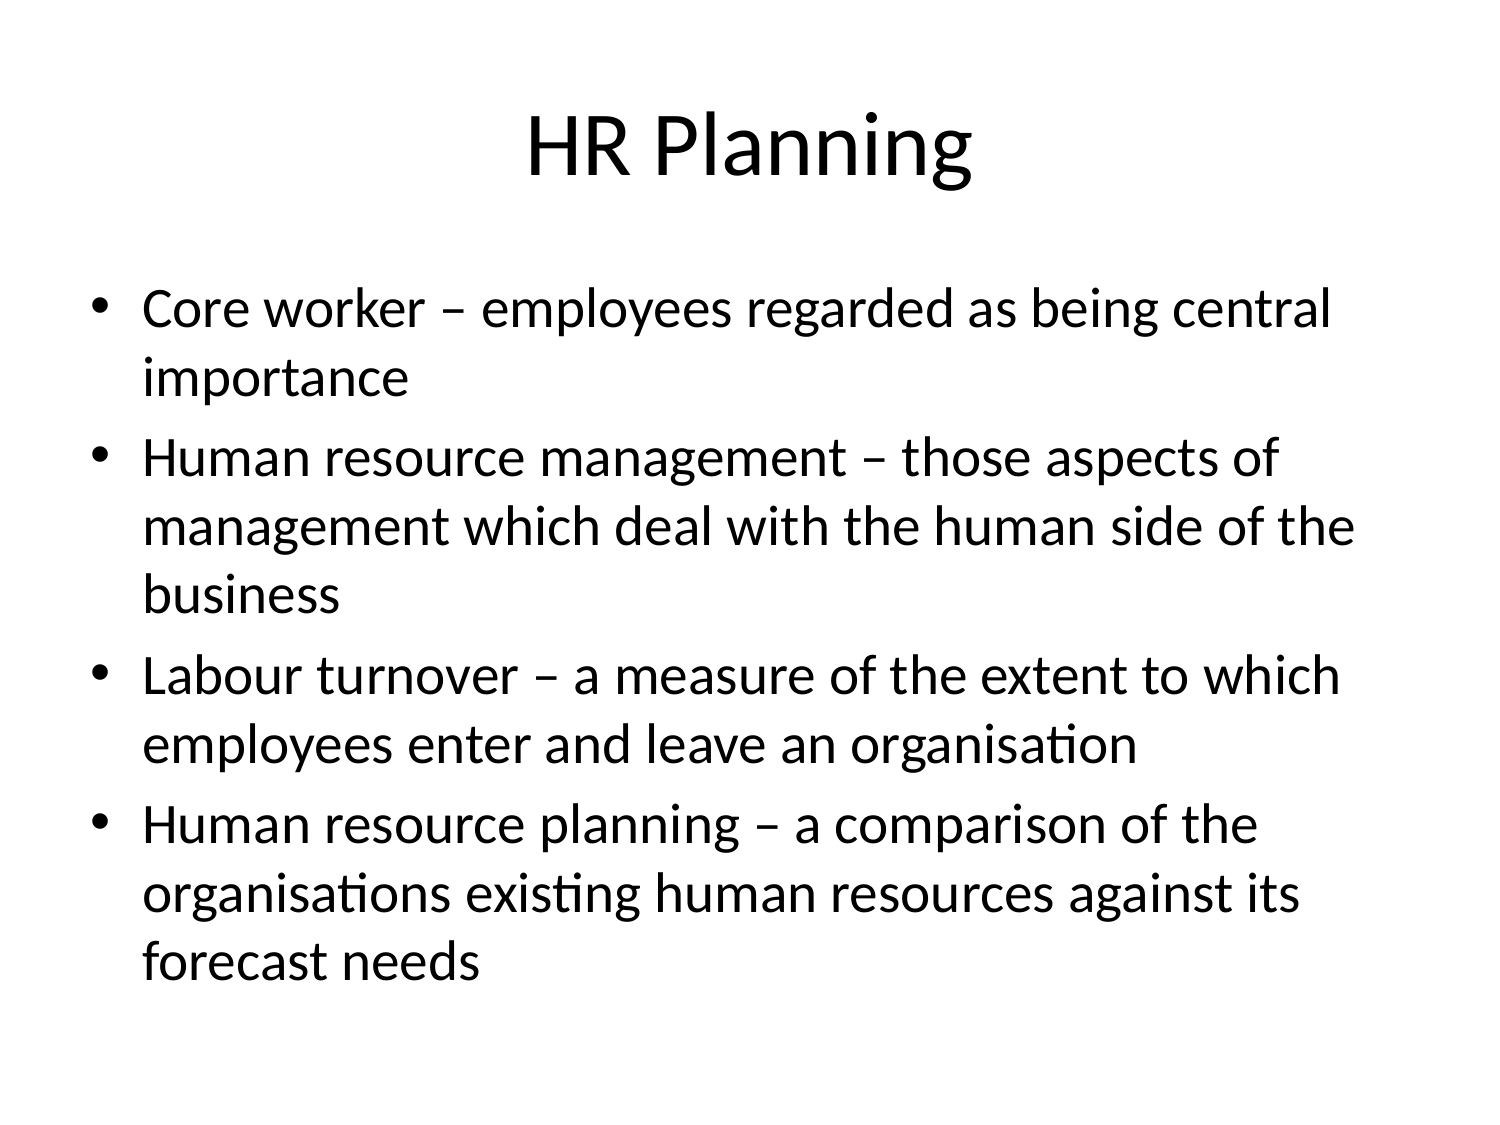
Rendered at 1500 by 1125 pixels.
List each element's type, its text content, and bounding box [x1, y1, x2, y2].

title HR Planning [75, 45, 1425, 233]
list Core worker – employees regarded as being central importance Human resource management – those aspects of management which deal with the human side of the business Labour turnover – a measure of the extent to which employees enter and leave an organisation Human resource planning – a comparison of the organisations existing human resources against its forecast needs [75, 262, 1425, 1005]
